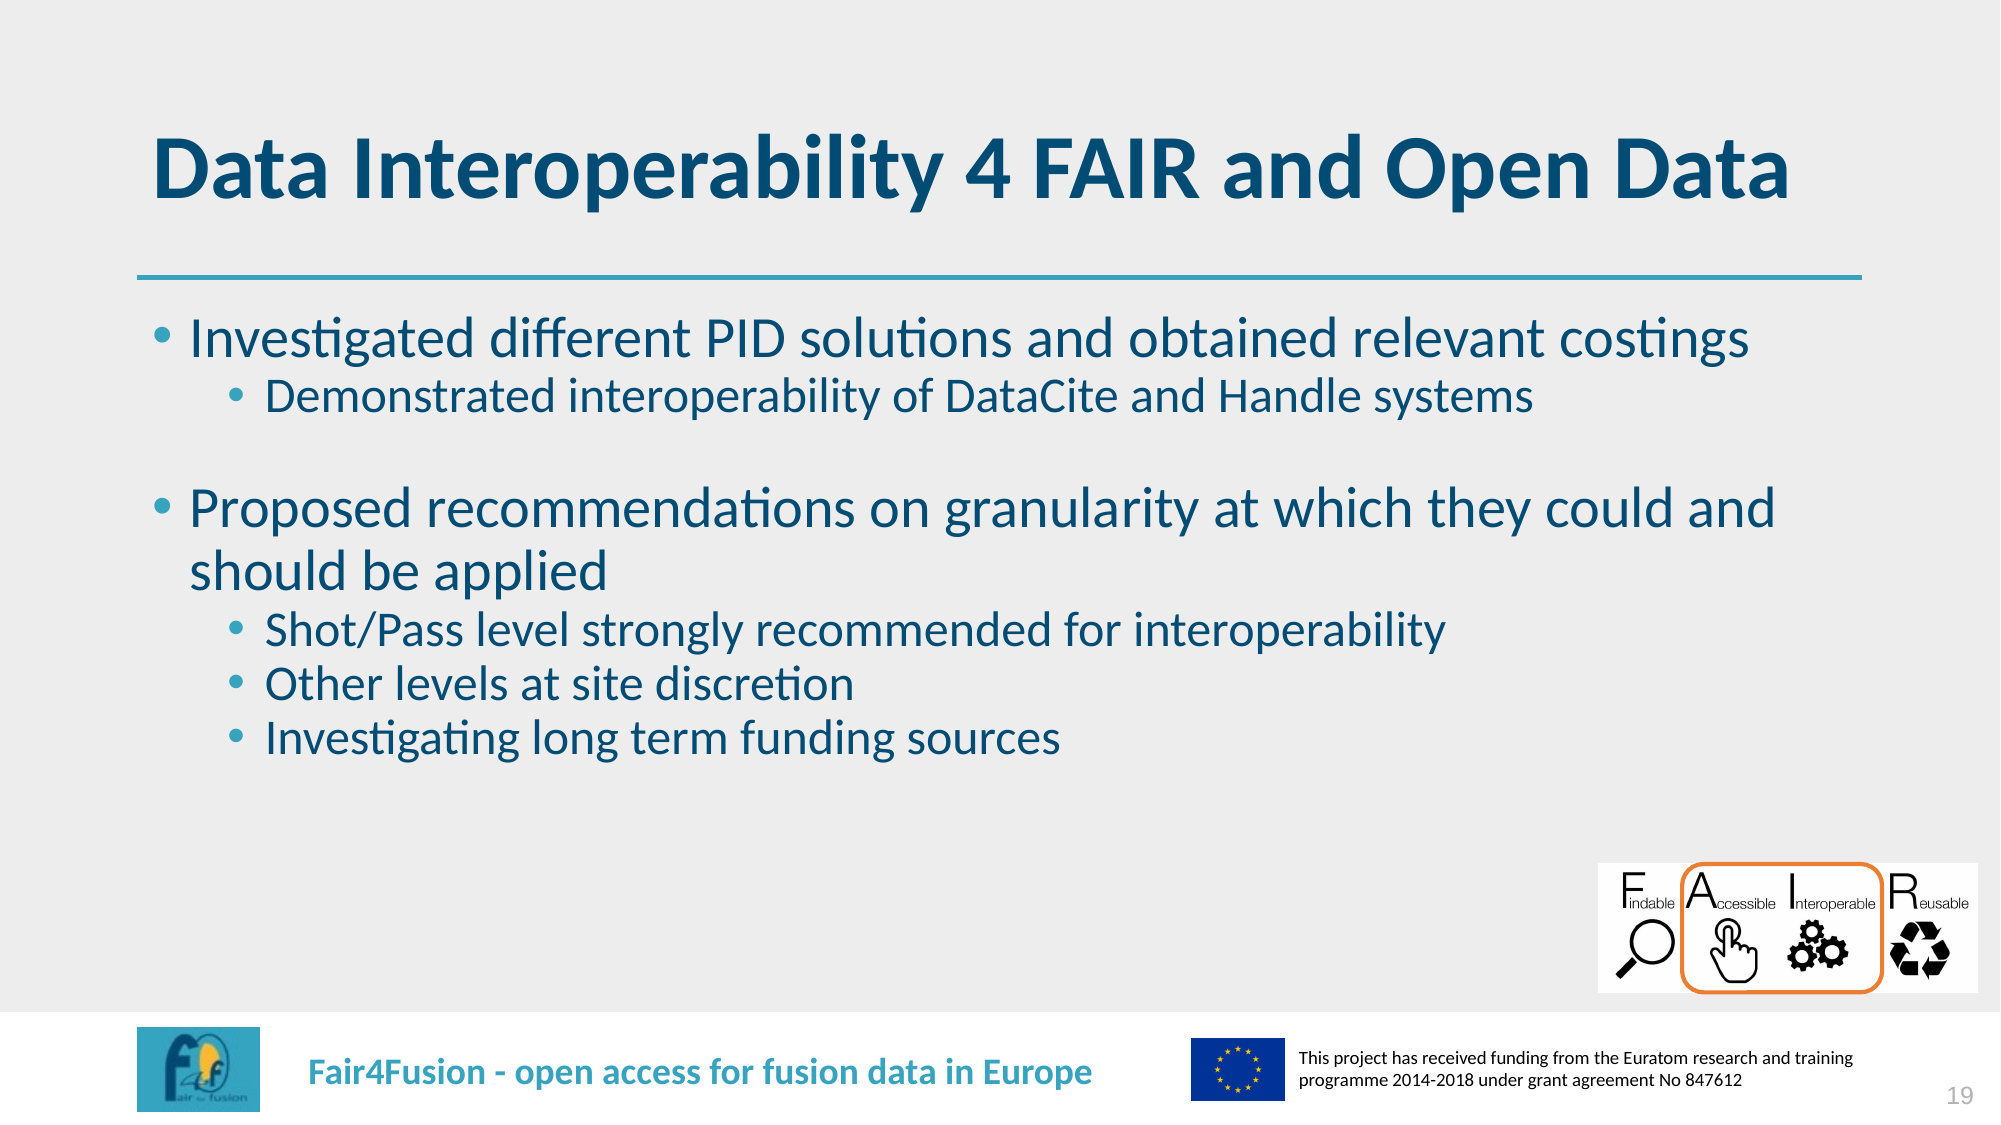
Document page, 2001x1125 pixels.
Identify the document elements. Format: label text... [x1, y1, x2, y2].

list Investigated different PID solutions and obtained relevant costings Demonstrated interoperability of DataCite and Handle systems Proposed recommendations on granularity at which they could and should be applied Shot/Pass level strongly recommended for interoperability Other levels at site discretion Investigating long term funding sources [137, 299, 1863, 1014]
picture [1598, 863, 1978, 993]
picture [137, 1027, 260, 1112]
title Data Interoperability 4 FAIR and Open Data [137, 59, 1863, 278]
picture [1191, 1038, 1285, 1101]
slide_number 19 [1539, 1064, 1990, 1125]
